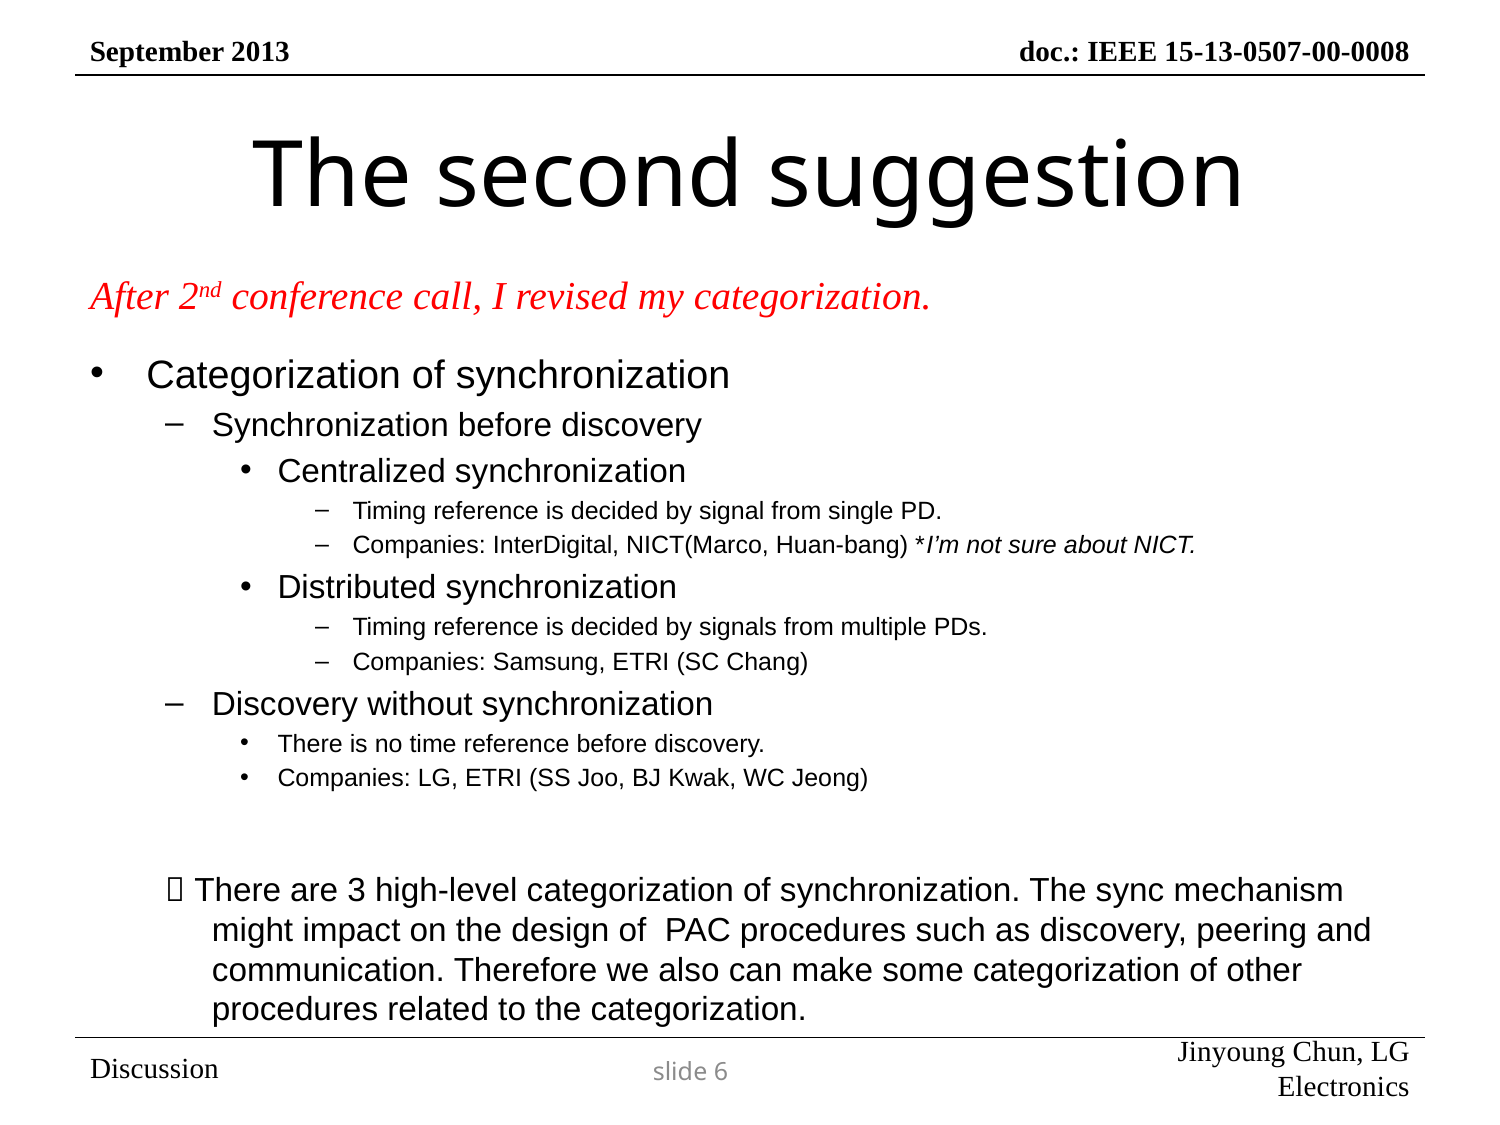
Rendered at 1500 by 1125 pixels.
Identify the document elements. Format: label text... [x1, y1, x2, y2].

slide_number 6 [515, 1042, 866, 1103]
list After 2nd conference call, I revised my categorization. Categorization of synchronization Synchronization before discovery Centralized synchronization Timing reference is decided by signal from single PD. Companies: InterDigital, NICT(Marco, Huan-bang) *I’m not sure about NICT. Distributed synchronization Timing reference is decided by signals from multiple PDs. Companies: Samsung, ETRI (SC Chang) Discovery without synchronization There is no time reference before discovery. Companies: LG, ETRI (SS Joo, BJ Kwak, WC Jeong)  There are 3 high-level categorization of synchronization. The sync mechanism might impact on the design of PAC procedures such as discovery, peering and communication. Therefore we also can make some categorization of other procedures related to the categorization. [75, 262, 1425, 1043]
title The second suggestion [75, 82, 1425, 258]
